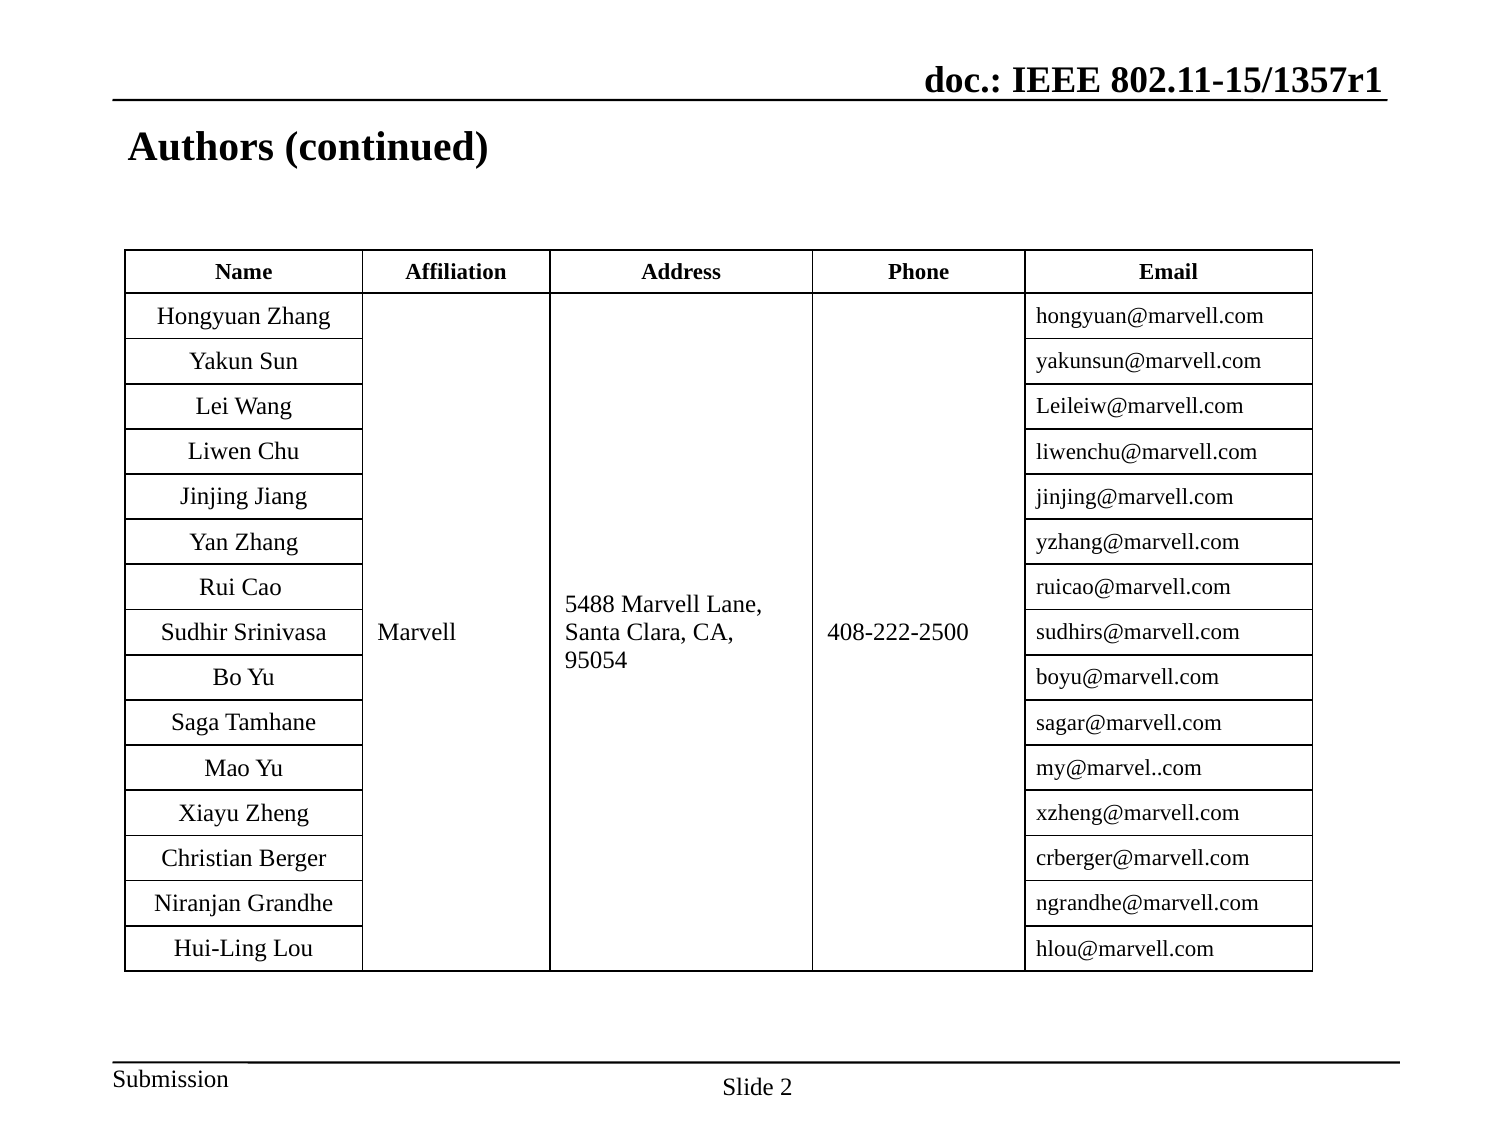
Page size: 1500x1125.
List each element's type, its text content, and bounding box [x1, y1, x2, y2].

table_cell ruicao@marvell.com [1026, 565, 1312, 609]
table_cell Niranjan Grandhe [126, 881, 362, 925]
table_cell Saga Tamhane [126, 701, 362, 744]
table_cell jinjing@marvell.com [1026, 475, 1312, 518]
table_cell xzheng@marvell.com [1026, 791, 1312, 835]
table_cell Jinjing Jiang [126, 475, 362, 518]
table_cell boyu@marvell.com [1026, 656, 1312, 699]
table_cell yakunsun@marvell.com [1026, 339, 1312, 383]
table_cell 408-222-2500 [813, 294, 1024, 970]
table_cell Sudhir Srinivasa [126, 610, 362, 654]
table_cell ngrandhe@marvell.com [1026, 881, 1312, 925]
table_cell Liwen Chu [126, 430, 362, 473]
table_cell yzhang@marvell.com [1026, 520, 1312, 563]
table_cell Marvell [363, 294, 549, 970]
table_cell sagar@marvell.com [1026, 701, 1312, 744]
table_cell my@marvel..com [1026, 746, 1312, 789]
table_header Affiliation [363, 251, 549, 292]
table_cell Yan Zhang [126, 520, 362, 563]
table_cell Rui Cao [126, 565, 362, 609]
table_cell 5488 Marvell Lane, Santa Clara, CA, 95054 [551, 294, 812, 970]
table_cell hlou@marvell.com [1026, 927, 1312, 970]
table_cell Christian Berger [126, 836, 362, 880]
table_cell Hongyuan Zhang [126, 294, 362, 338]
table_header Name [126, 251, 362, 292]
table_cell sudhirs@marvell.com [1026, 610, 1312, 654]
table_header Address [551, 251, 812, 292]
table_cell Bo Yu [126, 656, 362, 699]
table_cell Mao Yu [126, 746, 362, 789]
table_header Email [1026, 251, 1312, 292]
slide_number Slide 2 [713, 1069, 802, 1101]
table_cell Yakun Sun [126, 339, 362, 383]
table_cell Hui-Ling Lou [126, 927, 362, 970]
table_cell crberger@marvell.com [1026, 836, 1312, 880]
table_cell hongyuan@marvell.com [1026, 294, 1312, 338]
table_cell Xiayu Zheng [126, 791, 362, 835]
table_header Phone [813, 251, 1024, 292]
table_cell Lei Wang [126, 385, 362, 428]
table_cell liwenchu@marvell.com [1026, 430, 1312, 473]
table_cell Leileiw@marvell.com [1026, 385, 1312, 428]
title Authors (continued) [112, 124, 1388, 163]
